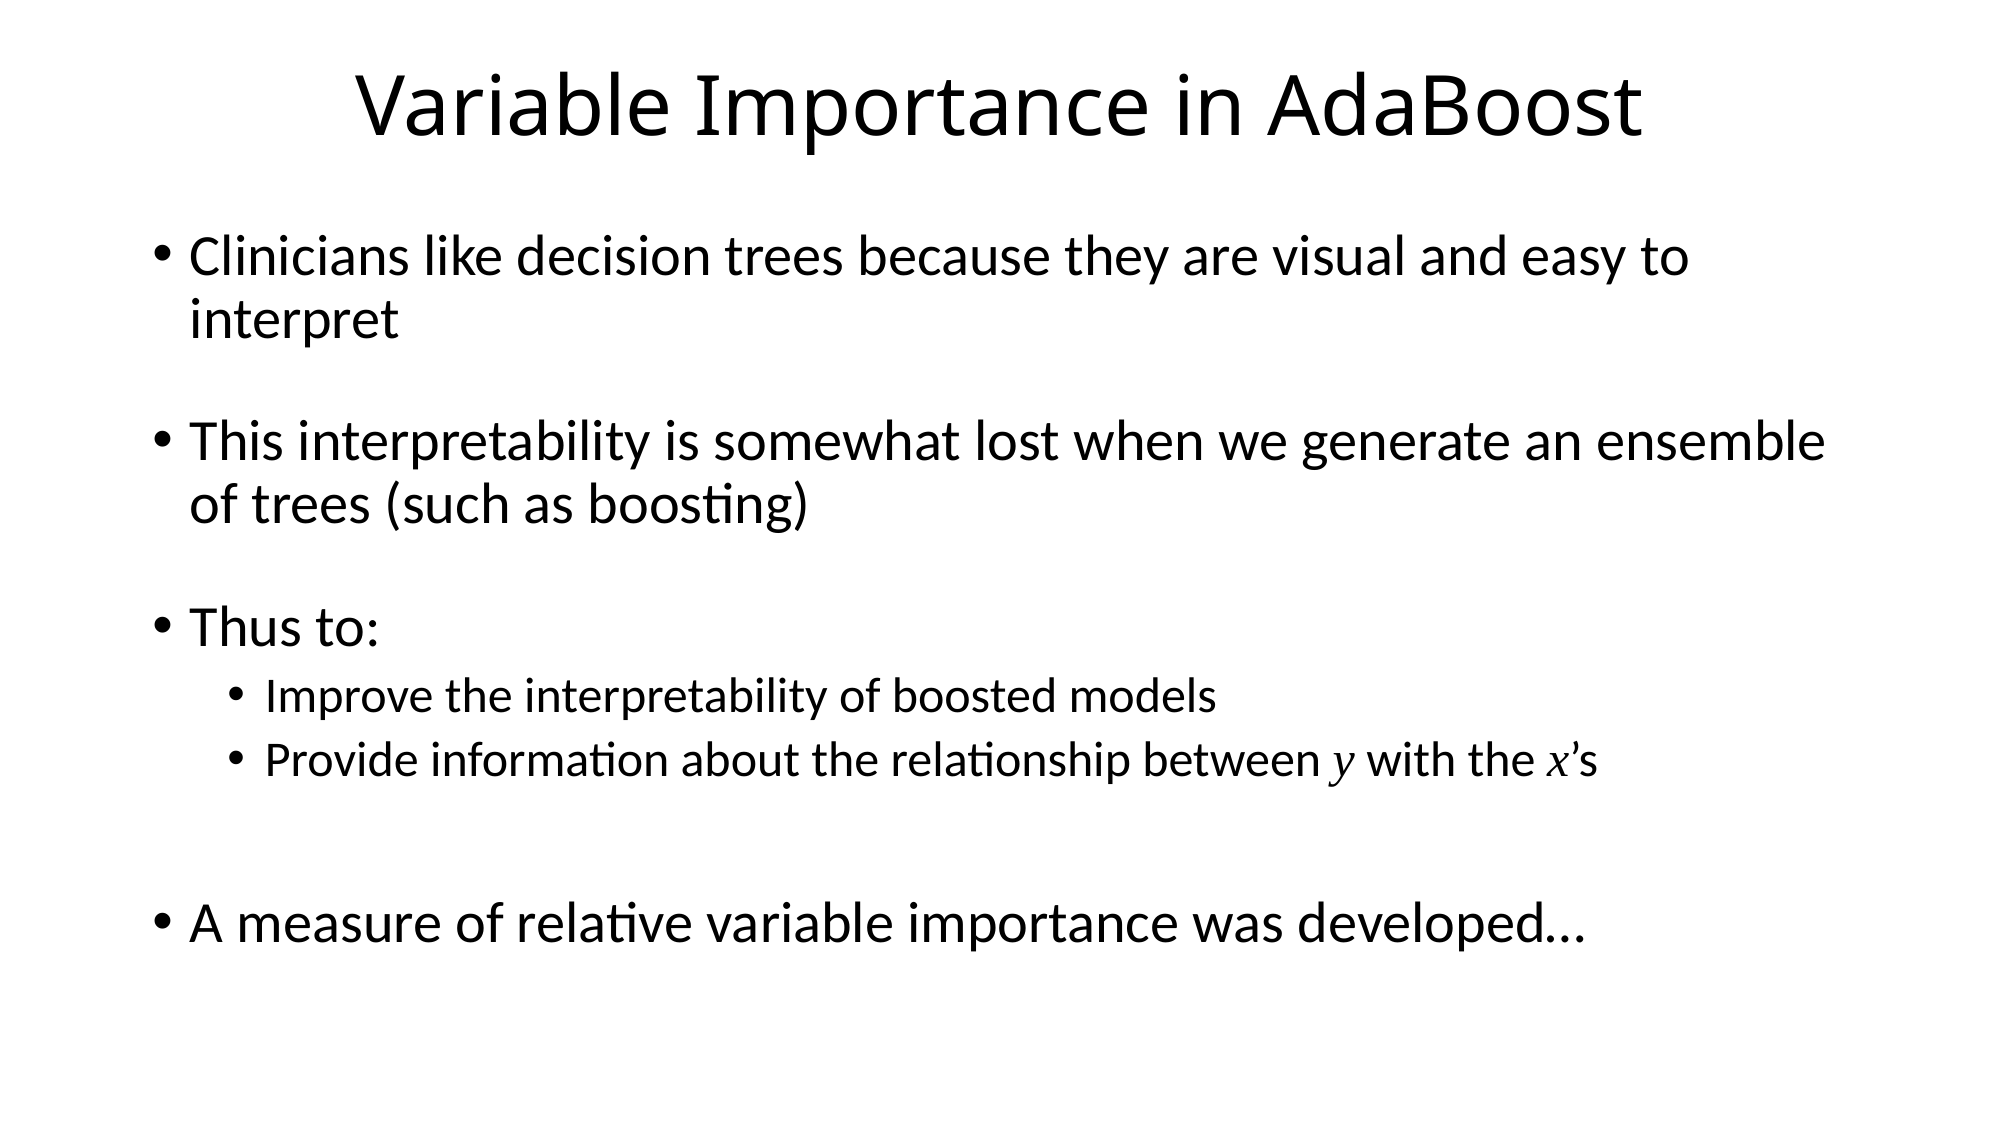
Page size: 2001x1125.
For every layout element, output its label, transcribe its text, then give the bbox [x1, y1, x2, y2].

list Clinicians like decision trees because they are visual and easy to interpret This interpretability is somewhat lost when we generate an ensemble of trees (such as boosting) Thus to: Improve the interpretability of boosted models Provide information about the relationship between y with the x’s A measure of relative variable importance was developed… [137, 217, 1863, 1014]
title Variable Importance in AdaBoost [137, 0, 1863, 217]
